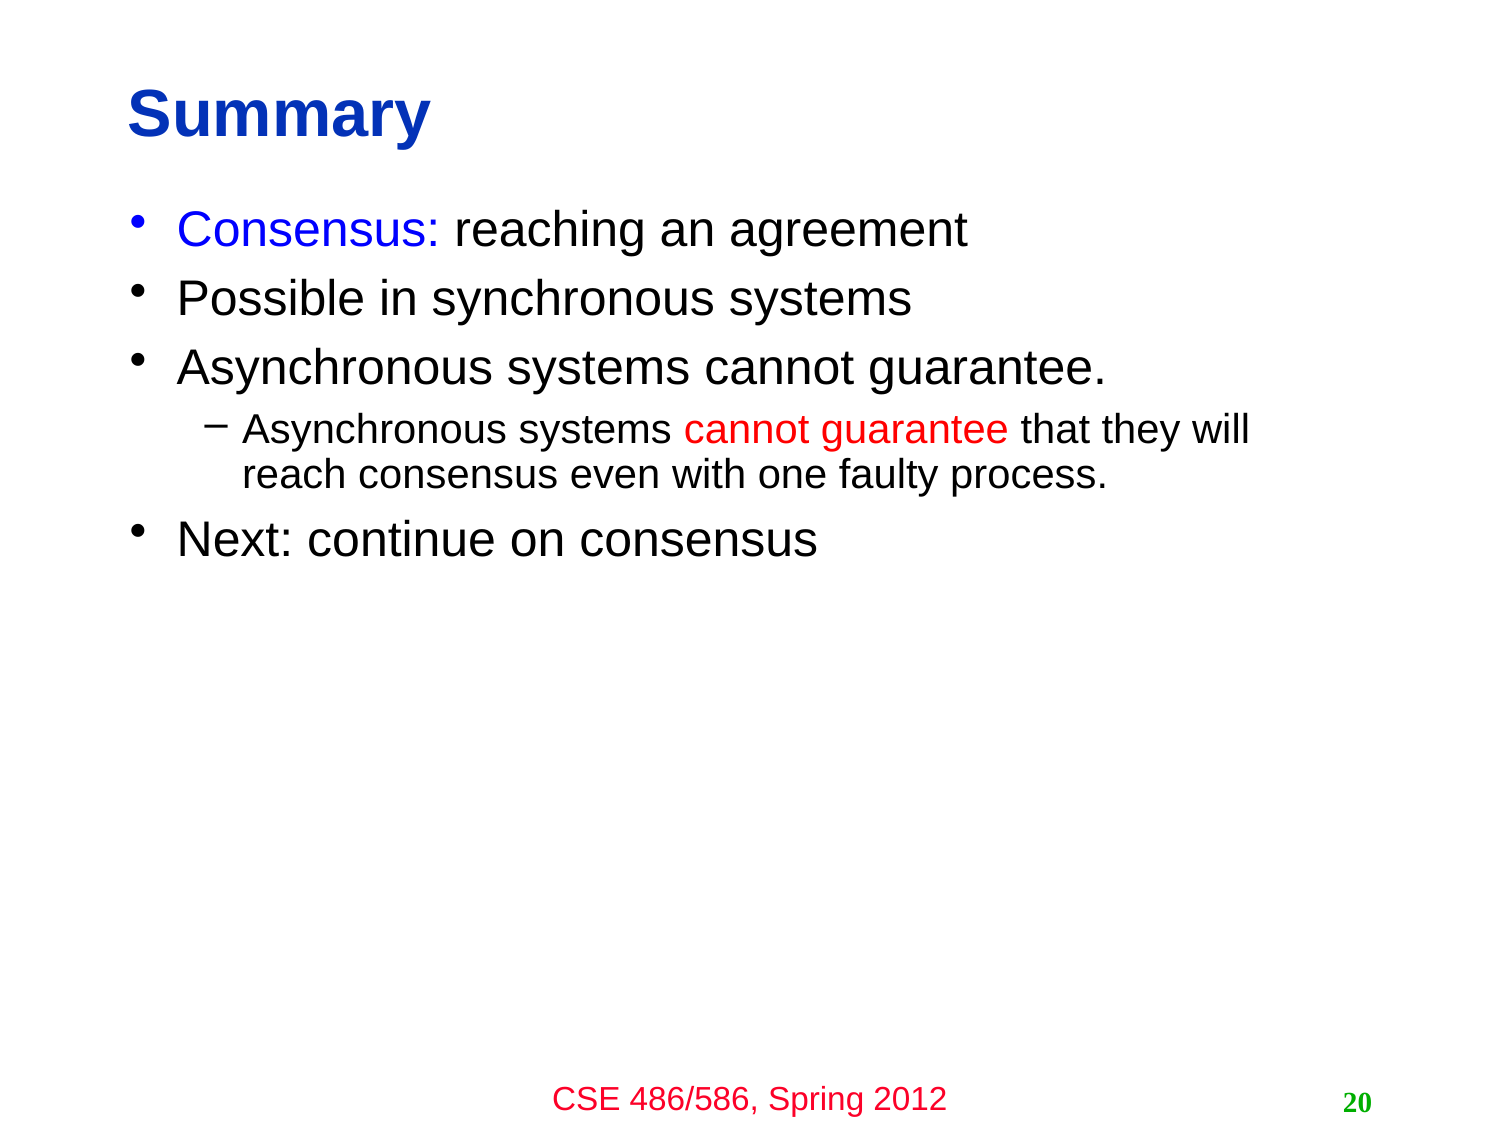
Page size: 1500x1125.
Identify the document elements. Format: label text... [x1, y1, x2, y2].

title Summary [112, 53, 1310, 176]
slide_number 20 [1074, 1076, 1388, 1125]
list Consensus: reaching an agreement Possible in synchronous systems Asynchronous systems cannot guarantee. Asynchronous systems cannot guarantee that they will reach consensus even with one faulty process. Next: continue on consensus [114, 195, 1376, 1005]
